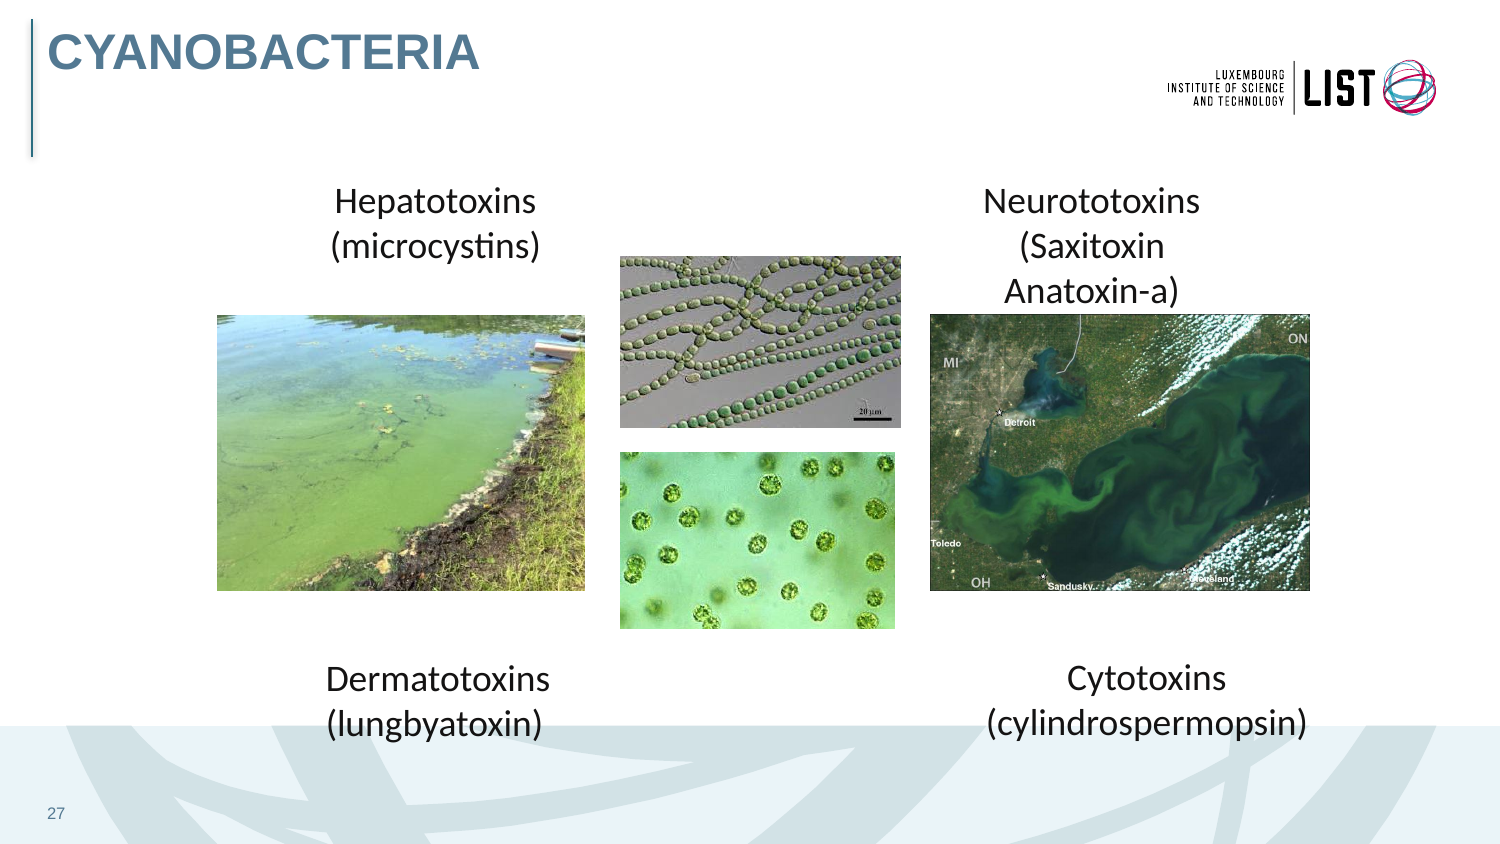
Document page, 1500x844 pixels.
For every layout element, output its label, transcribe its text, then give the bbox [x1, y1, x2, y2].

picture [217, 314, 585, 591]
picture [930, 314, 1310, 591]
text_box Hepatotoxins (microcystins) [314, 168, 556, 274]
text_box Cytotoxins (cylindrospermopsin) [970, 645, 1324, 751]
picture [619, 256, 901, 428]
slide_number 27 [47, 790, 218, 836]
text_box Dermatotoxins (lungbyatoxin) [311, 646, 566, 751]
title Cyanobacteria [47, 19, 1129, 158]
picture [619, 452, 896, 629]
text_box Neurototoxins (Saxitoxin Anatoxin-a) [968, 168, 1216, 312]
